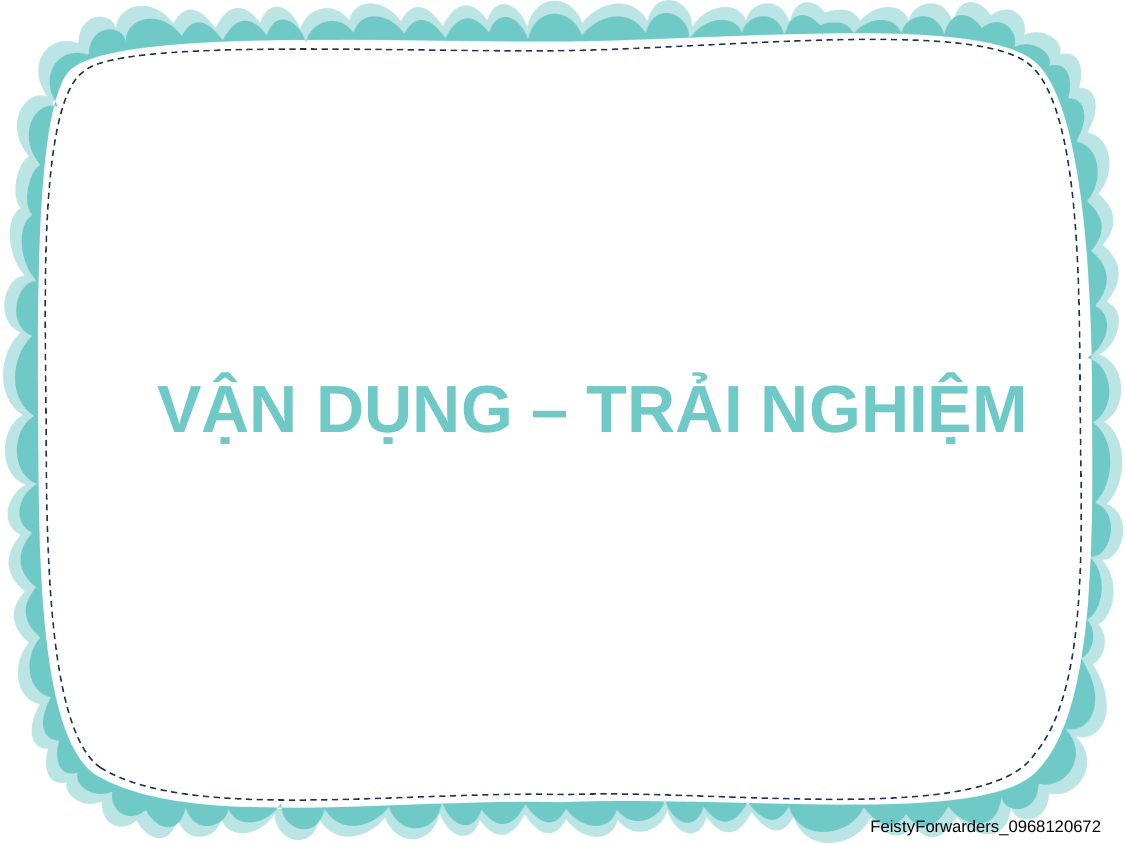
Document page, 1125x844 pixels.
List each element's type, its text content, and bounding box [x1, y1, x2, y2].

text_box VẬN DỤNG – TRẢI NGHIỆM [142, 358, 1044, 454]
picture [0, 0, 1125, 844]
